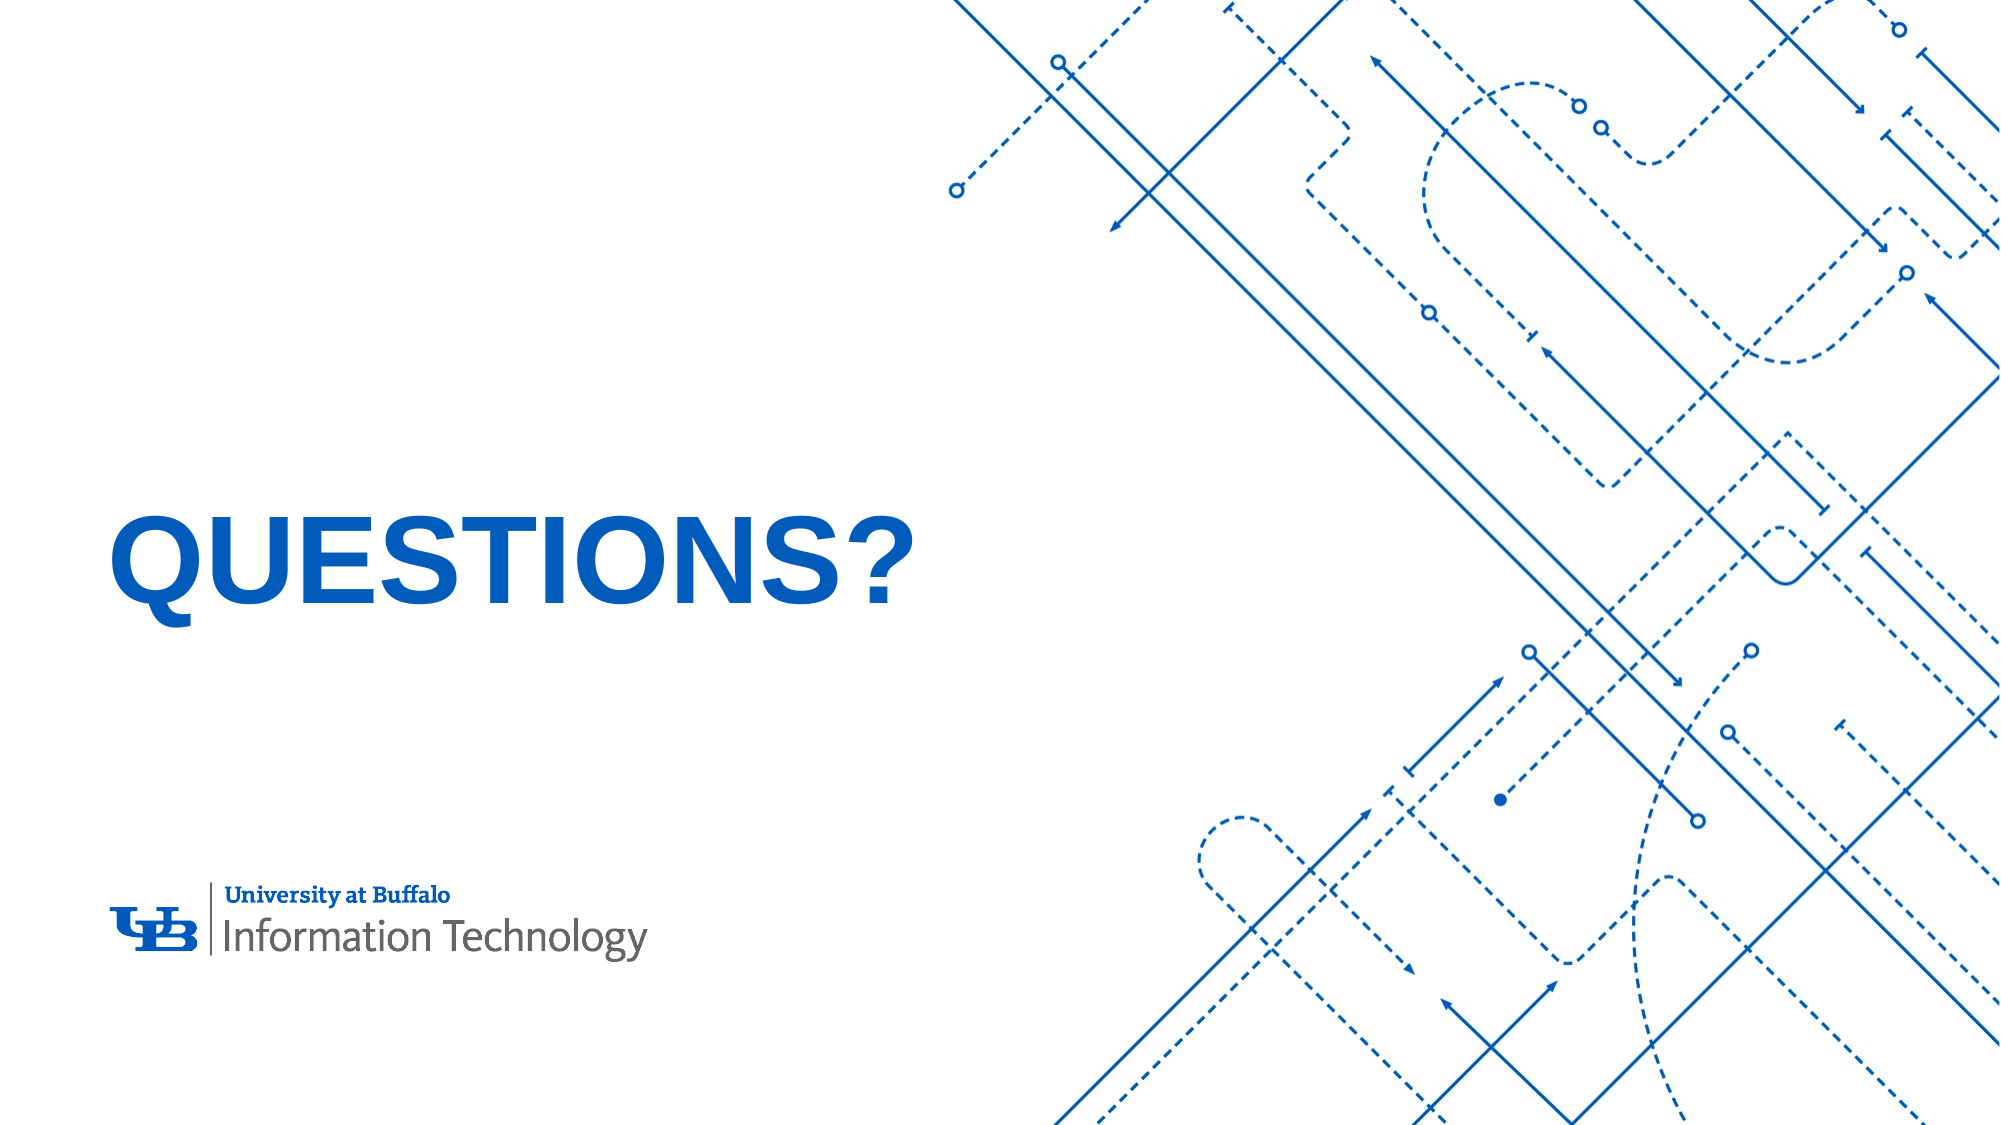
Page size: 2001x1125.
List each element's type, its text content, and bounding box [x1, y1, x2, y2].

title Questions? [108, 244, 1197, 636]
picture [0, 0, 2000, 1125]
